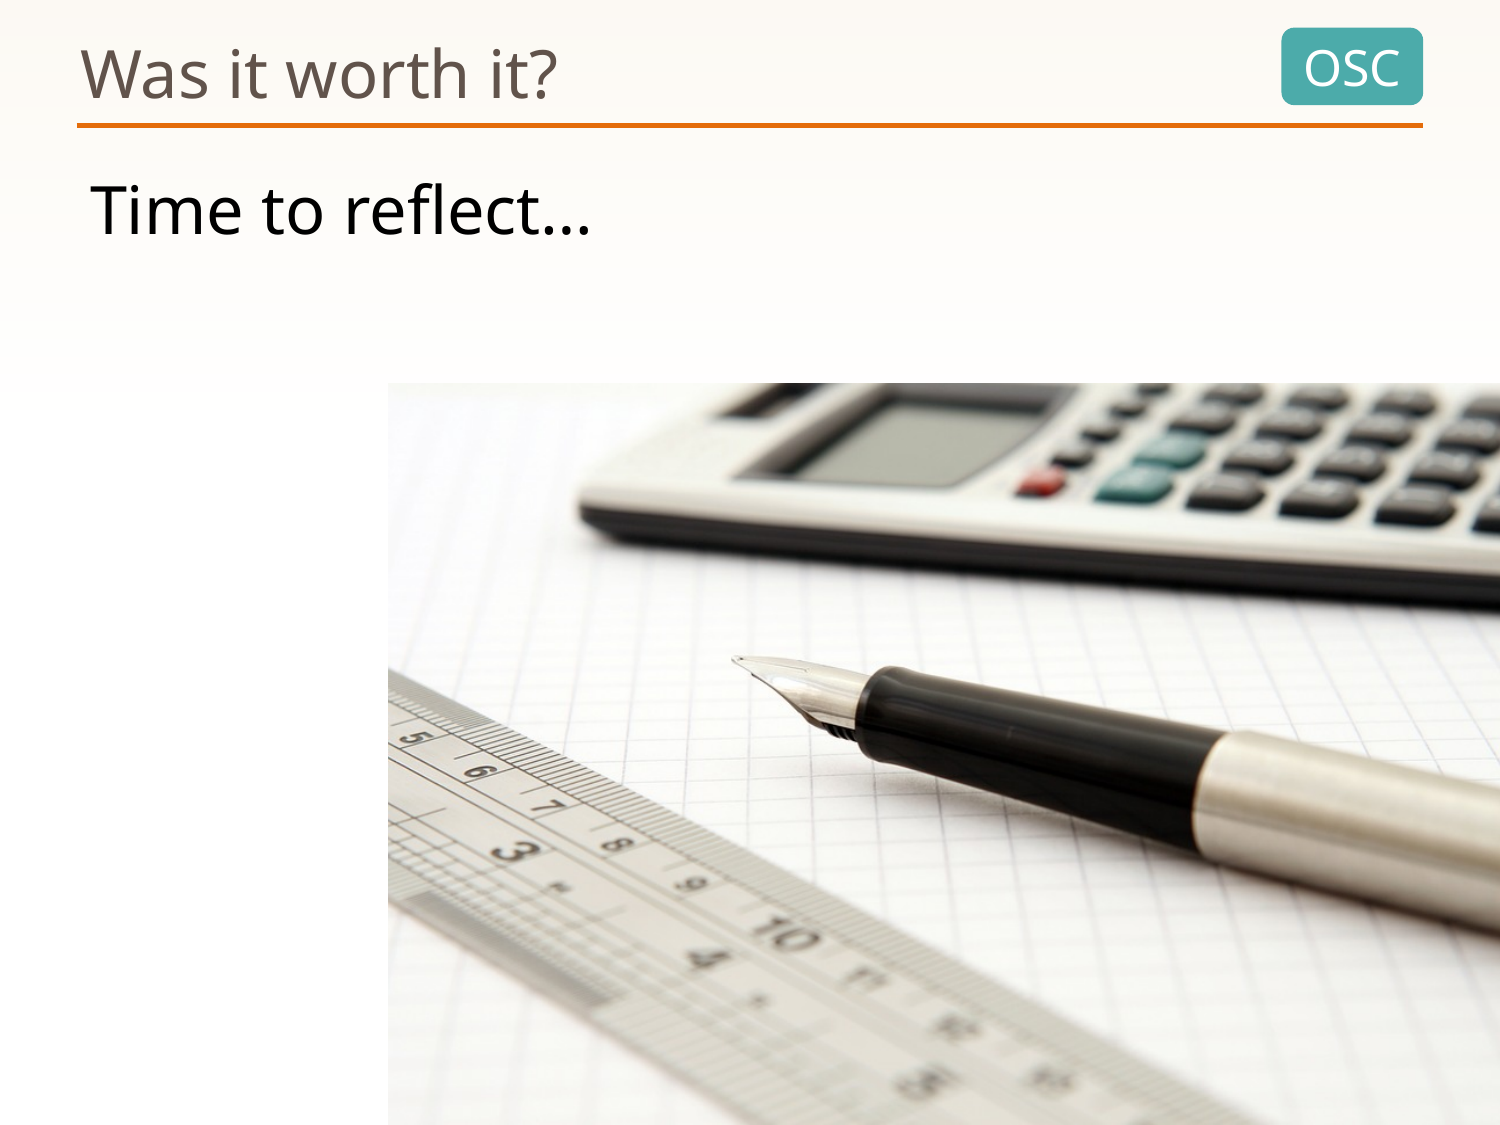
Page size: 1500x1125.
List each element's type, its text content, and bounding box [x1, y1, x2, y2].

picture [387, 383, 1500, 1125]
list Time to reflect… [75, 160, 1425, 769]
title Was it worth it? [64, 42, 1415, 102]
